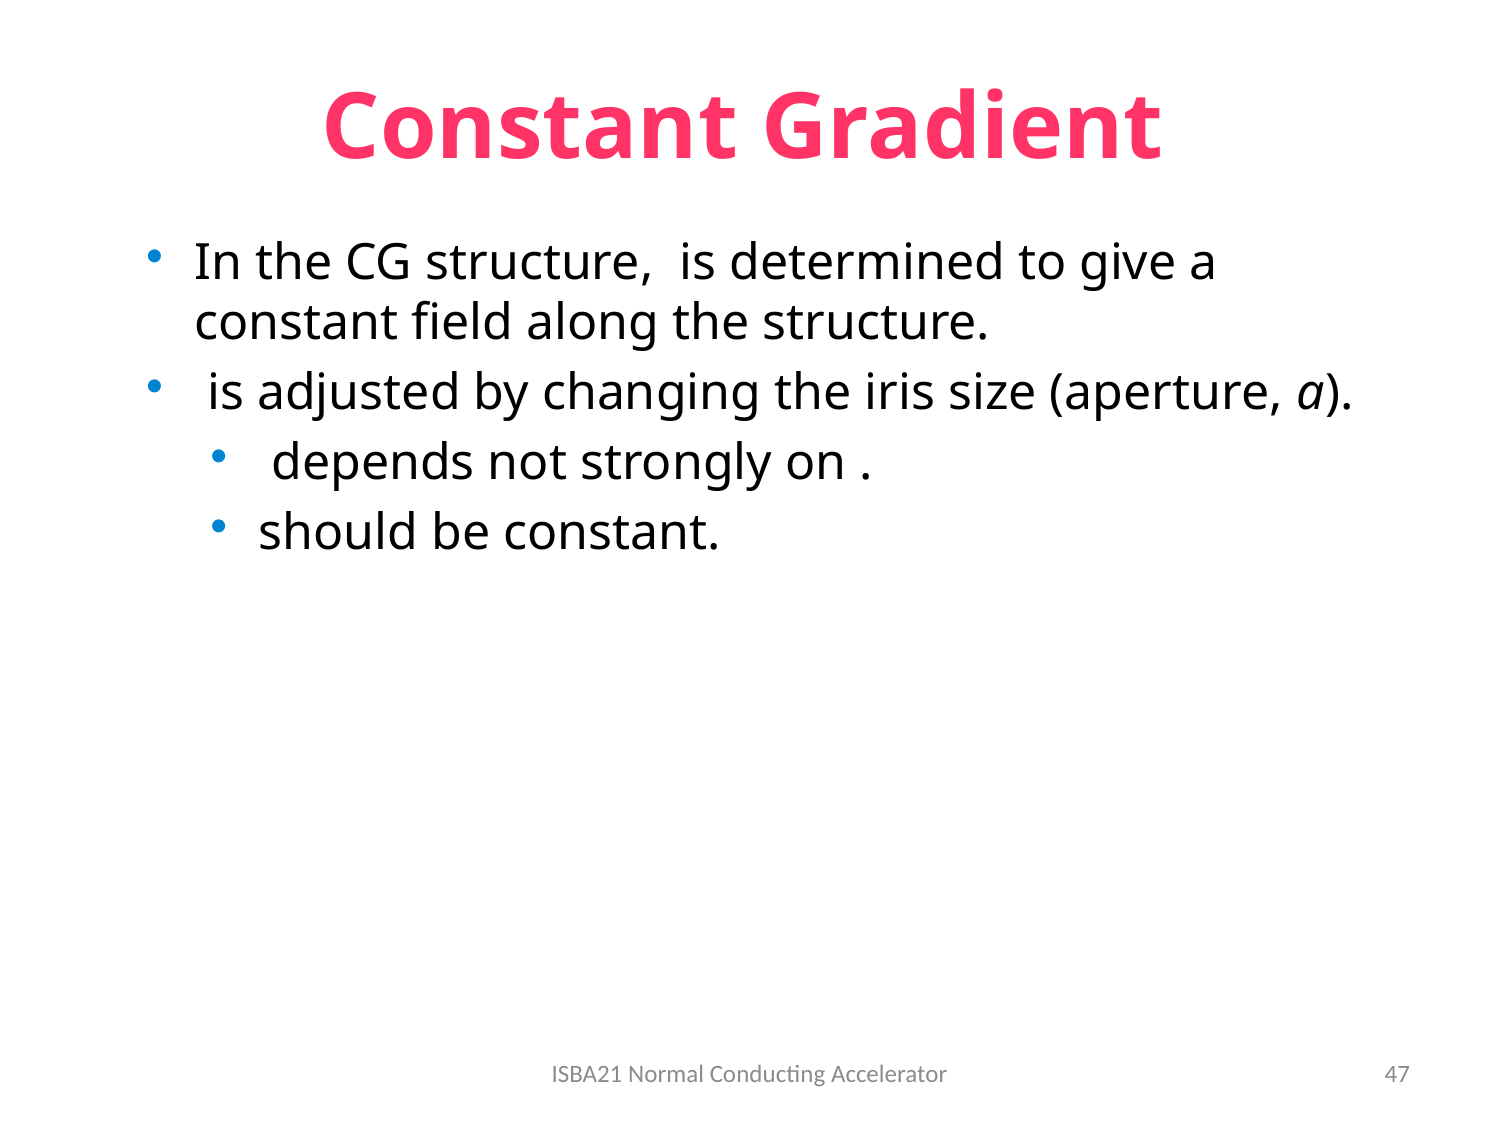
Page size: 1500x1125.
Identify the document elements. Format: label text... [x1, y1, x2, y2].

footer ISBA21 Normal Conducting Accelerator [512, 1042, 988, 1103]
title Constant Gradient [113, 16, 1373, 231]
slide_number 47 [1074, 1042, 1425, 1103]
